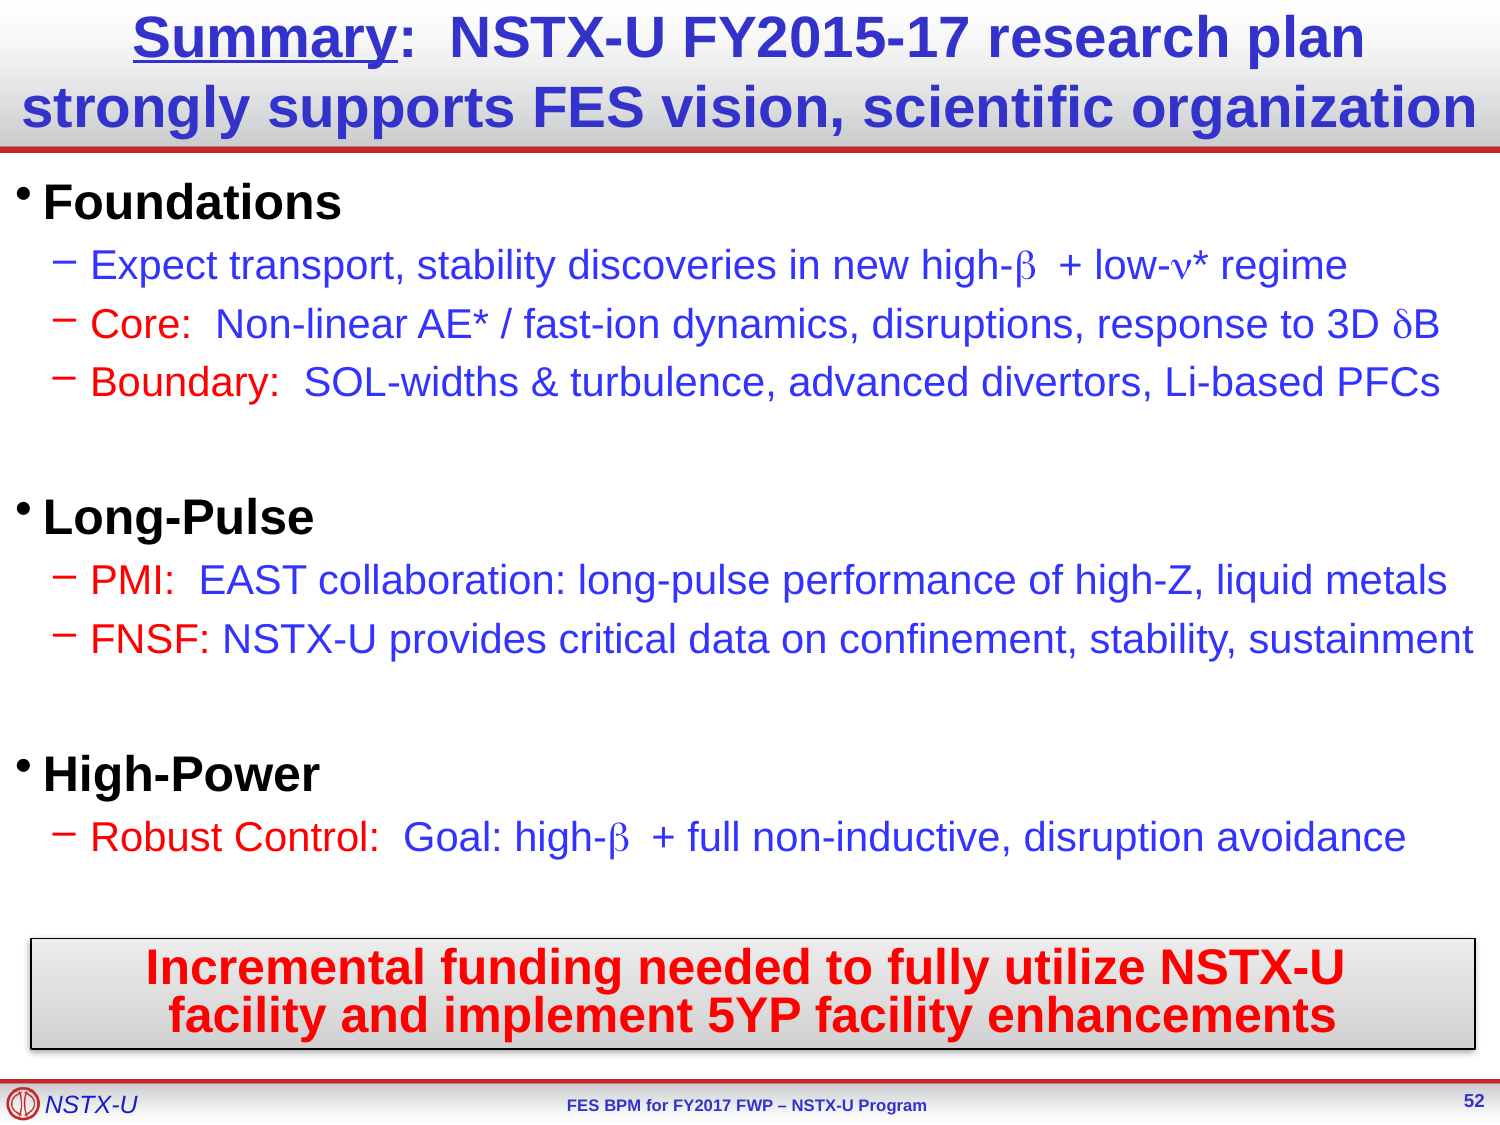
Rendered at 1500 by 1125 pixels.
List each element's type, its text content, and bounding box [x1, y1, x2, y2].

list Foundations Expect transport, stability discoveries in new high-b + low-n* regime Core: Non-linear AE* / fast-ion dynamics, disruptions, response to 3D dB Boundary: SOL-widths & turbulence, advanced divertors, Li-based PFCs Long-Pulse PMI: EAST collaboration: long-pulse performance of high-Z, liquid metals FNSF: NSTX-U provides critical data on confinement, stability, sustainment High-Power Robust Control: Goal: high-b + full non-inductive, disruption avoidance [0, 162, 1488, 901]
text_box Incremental funding needed to fully utilize NSTX-U facility and implement 5YP facility enhancements [30, 938, 1476, 1050]
slide_number 52 [1374, 1087, 1500, 1113]
picture [0, 1079, 1500, 1125]
title Summary: NSTX-U FY2015-17 research plan strongly supports FES vision, scientific organization [0, 0, 1500, 138]
